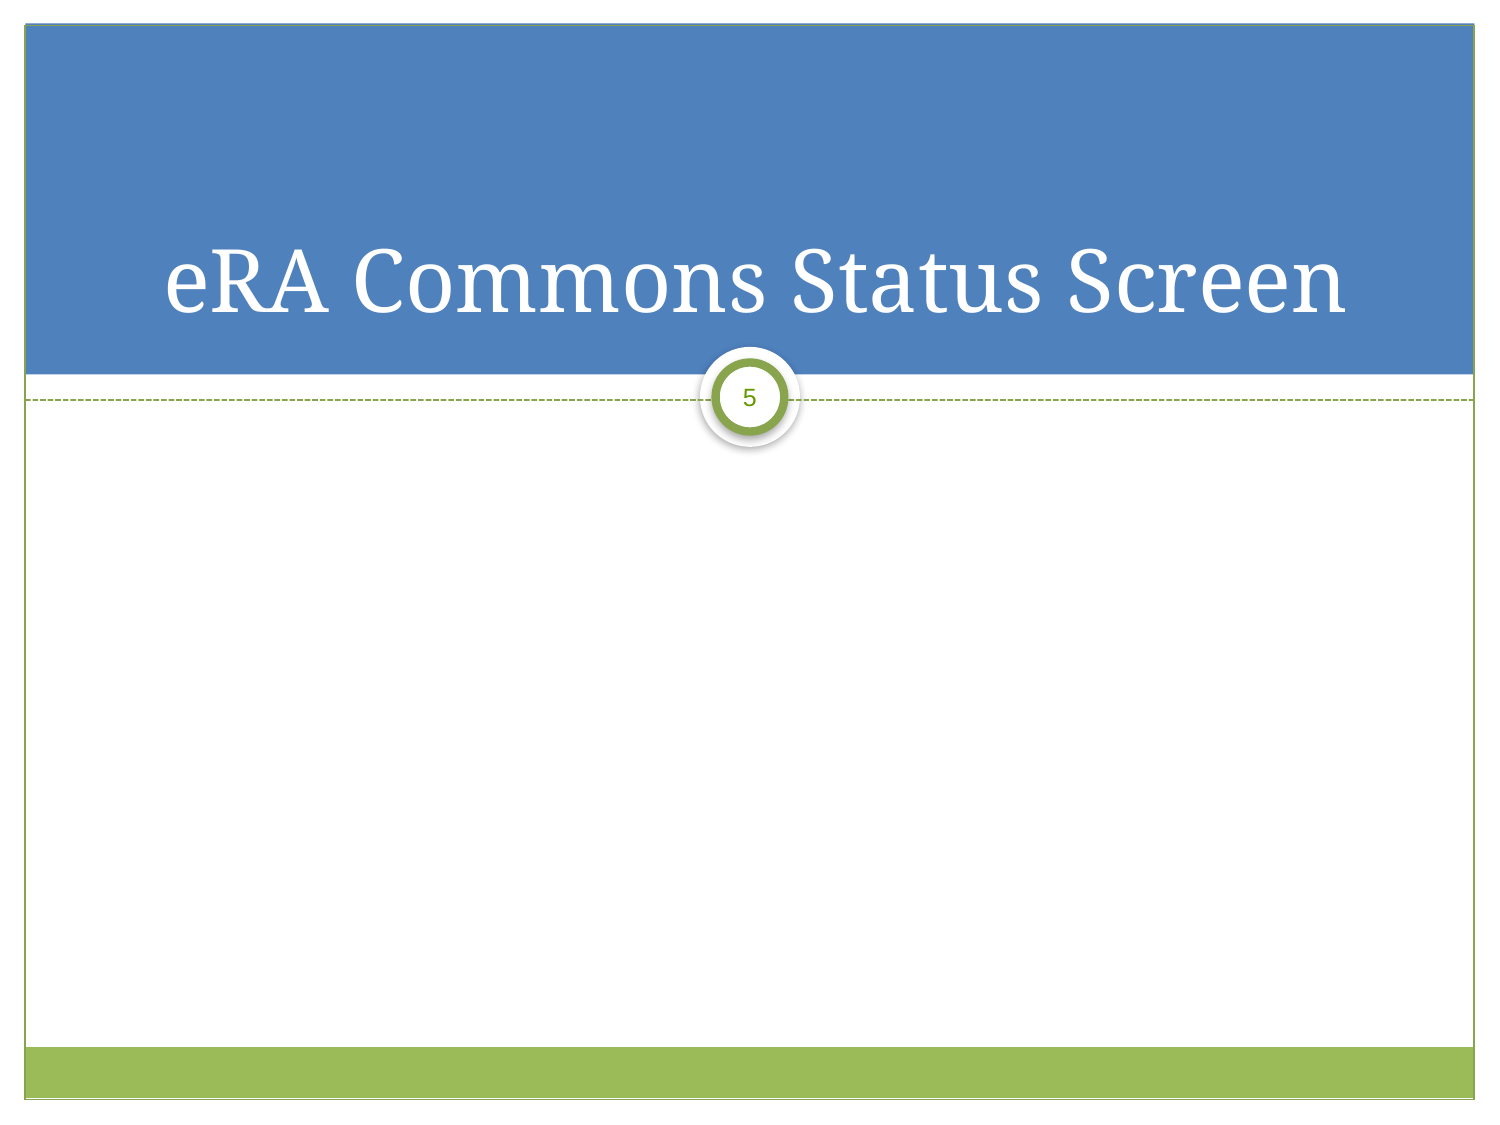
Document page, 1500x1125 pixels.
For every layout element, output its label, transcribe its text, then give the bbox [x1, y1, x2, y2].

title eRA Commons Status Screen [118, 87, 1394, 338]
